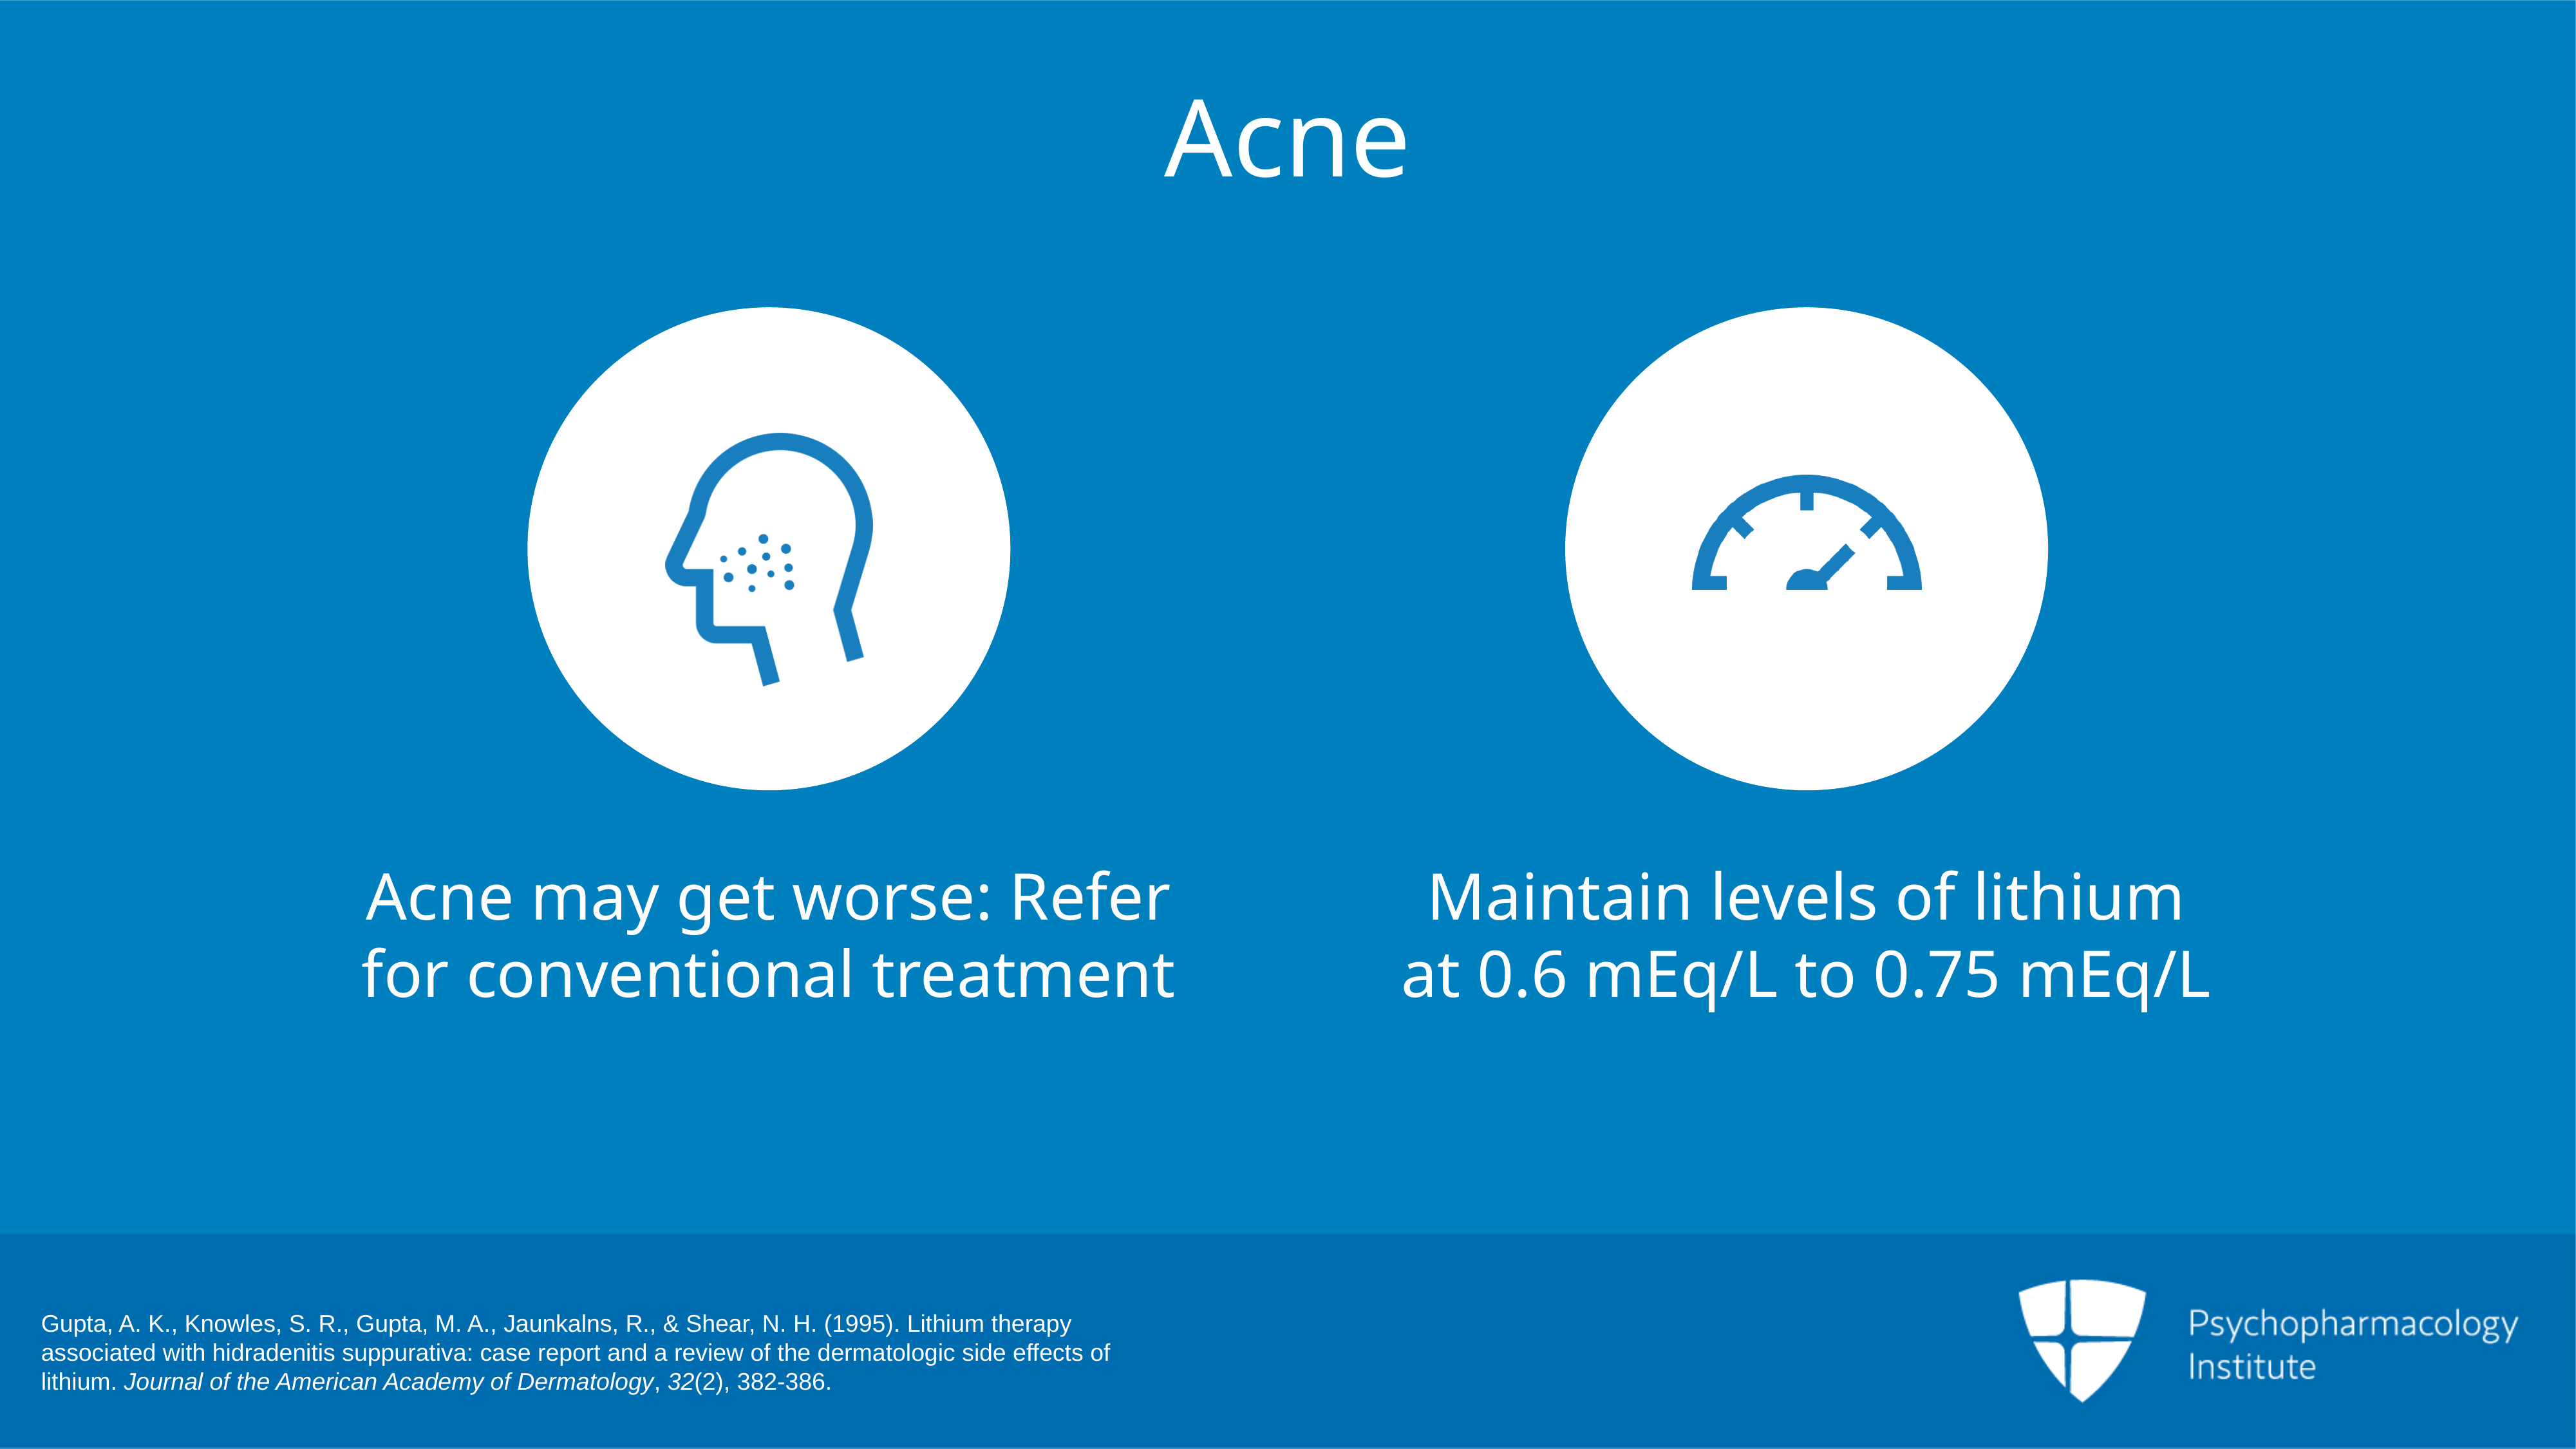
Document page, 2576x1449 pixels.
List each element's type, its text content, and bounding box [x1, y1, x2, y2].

text_box Acne [0, 50, 2576, 205]
text_box Acne may get worse: Refer for conventional treatment [345, 851, 1193, 1015]
text_box [1565, 307, 2049, 791]
text_box [527, 307, 1011, 791]
text_box Maintain levels of lithium at 0.6 mEq/L to 0.75 mEq/L [1383, 851, 2230, 1015]
picture [663, 430, 875, 689]
picture [1689, 473, 1924, 591]
text_box Gupta, A. K., Knowles, S. R., Gupta, M. A., Jaunkalns, R., & Shear, N. H. (1995). Lithium therapy associated with hidradenitis suppurativa: case report and a review of the dermatologic side effects of lithium. Journal of the American Academy of Dermatology, 32(2), 382-386. [32, 1303, 1193, 1384]
picture [0, 1235, 2576, 1449]
